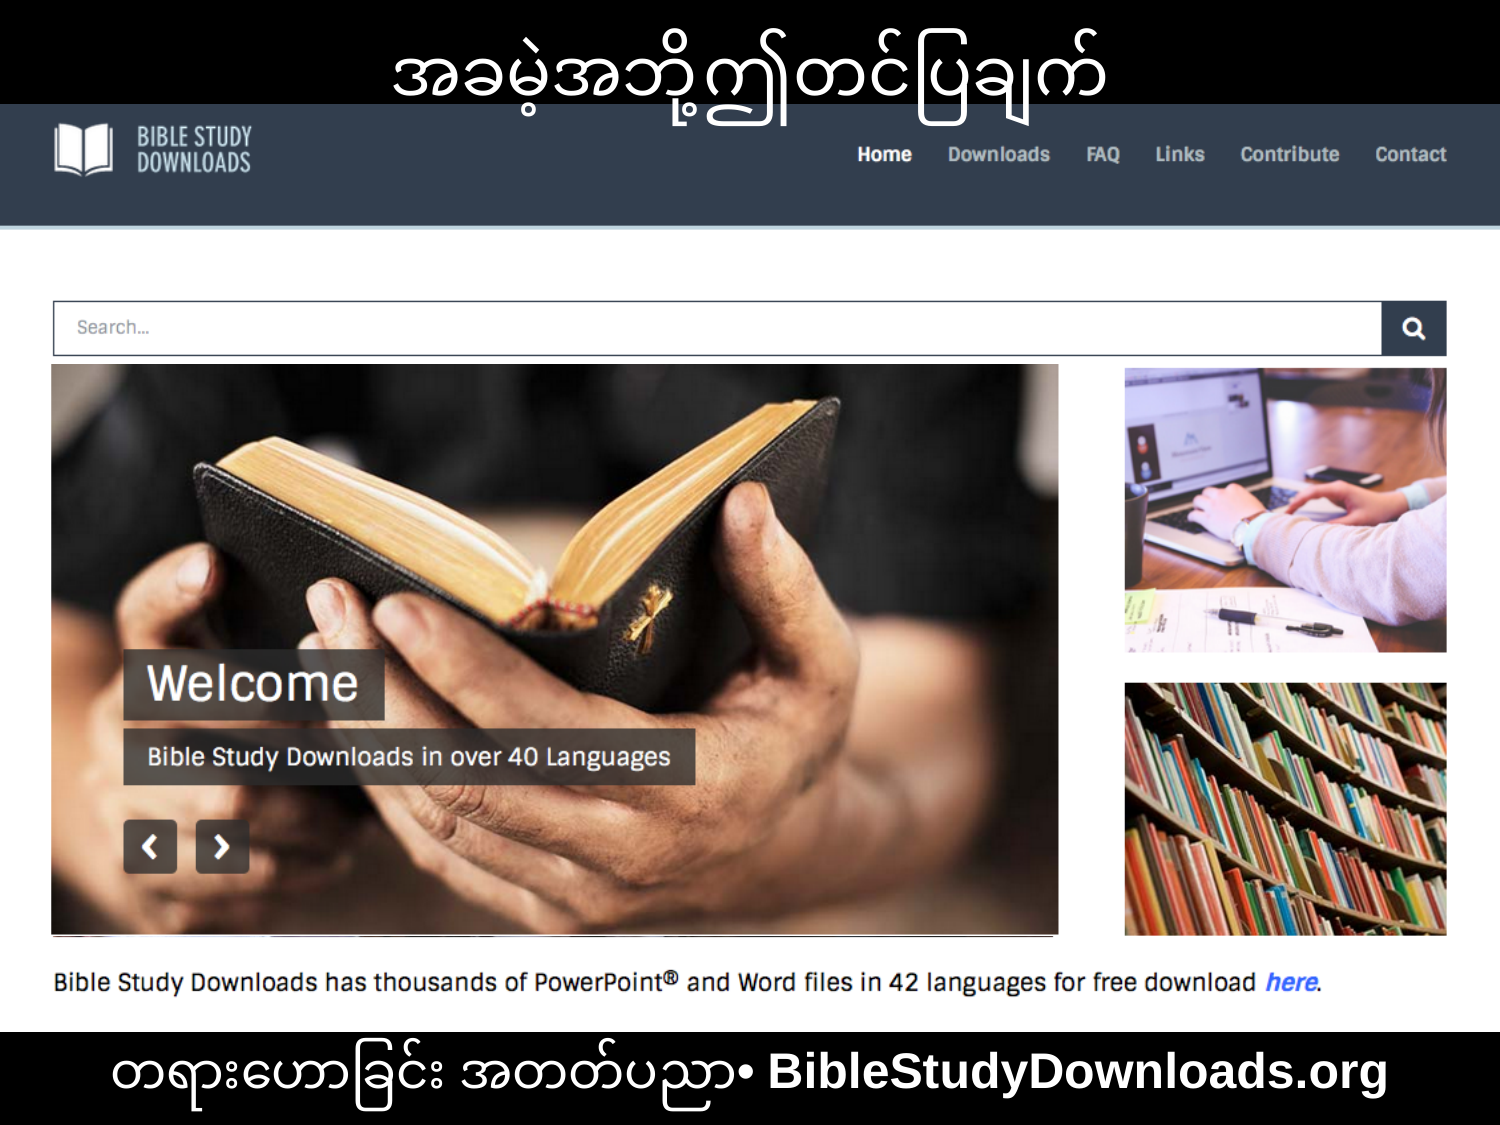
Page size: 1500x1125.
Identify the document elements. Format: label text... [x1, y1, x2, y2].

title တရားဟောခြင်း အတတ်ပညာ• BibleStudyDownloads.org [0, 1040, 1500, 1125]
text_box အခမဲ့အဘို့ဤတင်ပြချက် [0, 12, 1500, 102]
picture [0, 104, 1500, 1032]
